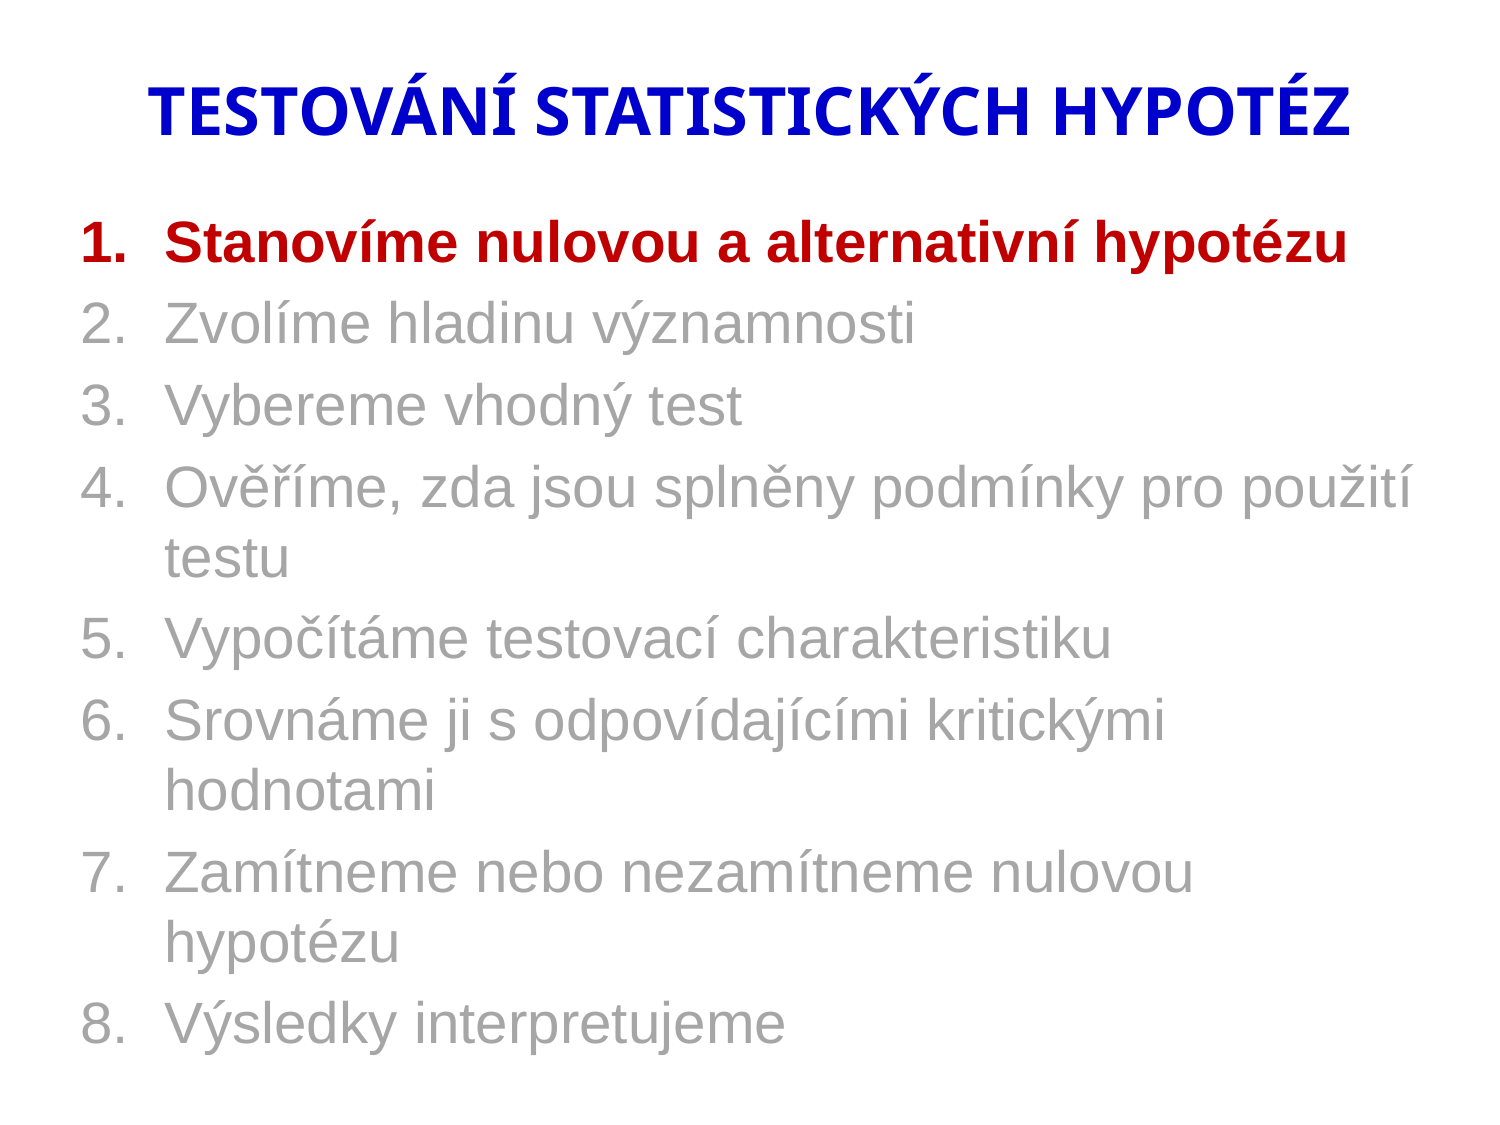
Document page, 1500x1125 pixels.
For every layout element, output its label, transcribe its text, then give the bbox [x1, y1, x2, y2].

title TESTOVÁNÍ STATISTICKÝCH HYPOTÉZ [17, 78, 1483, 219]
list Stanovíme nulovou a alternativní hypotézu Zvolíme hladinu významnosti Vybereme vhodný test Ověříme, zda jsou splněny podmínky pro použití testu Vypočítáme testovací charakteristiku Srovnáme ji s odpovídajícími kritickými hodnotami Zamítneme nebo nezamítneme nulovou hypotézu Výsledky interpretujeme [64, 196, 1450, 1064]
text_box [99, 200, 1450, 1068]
